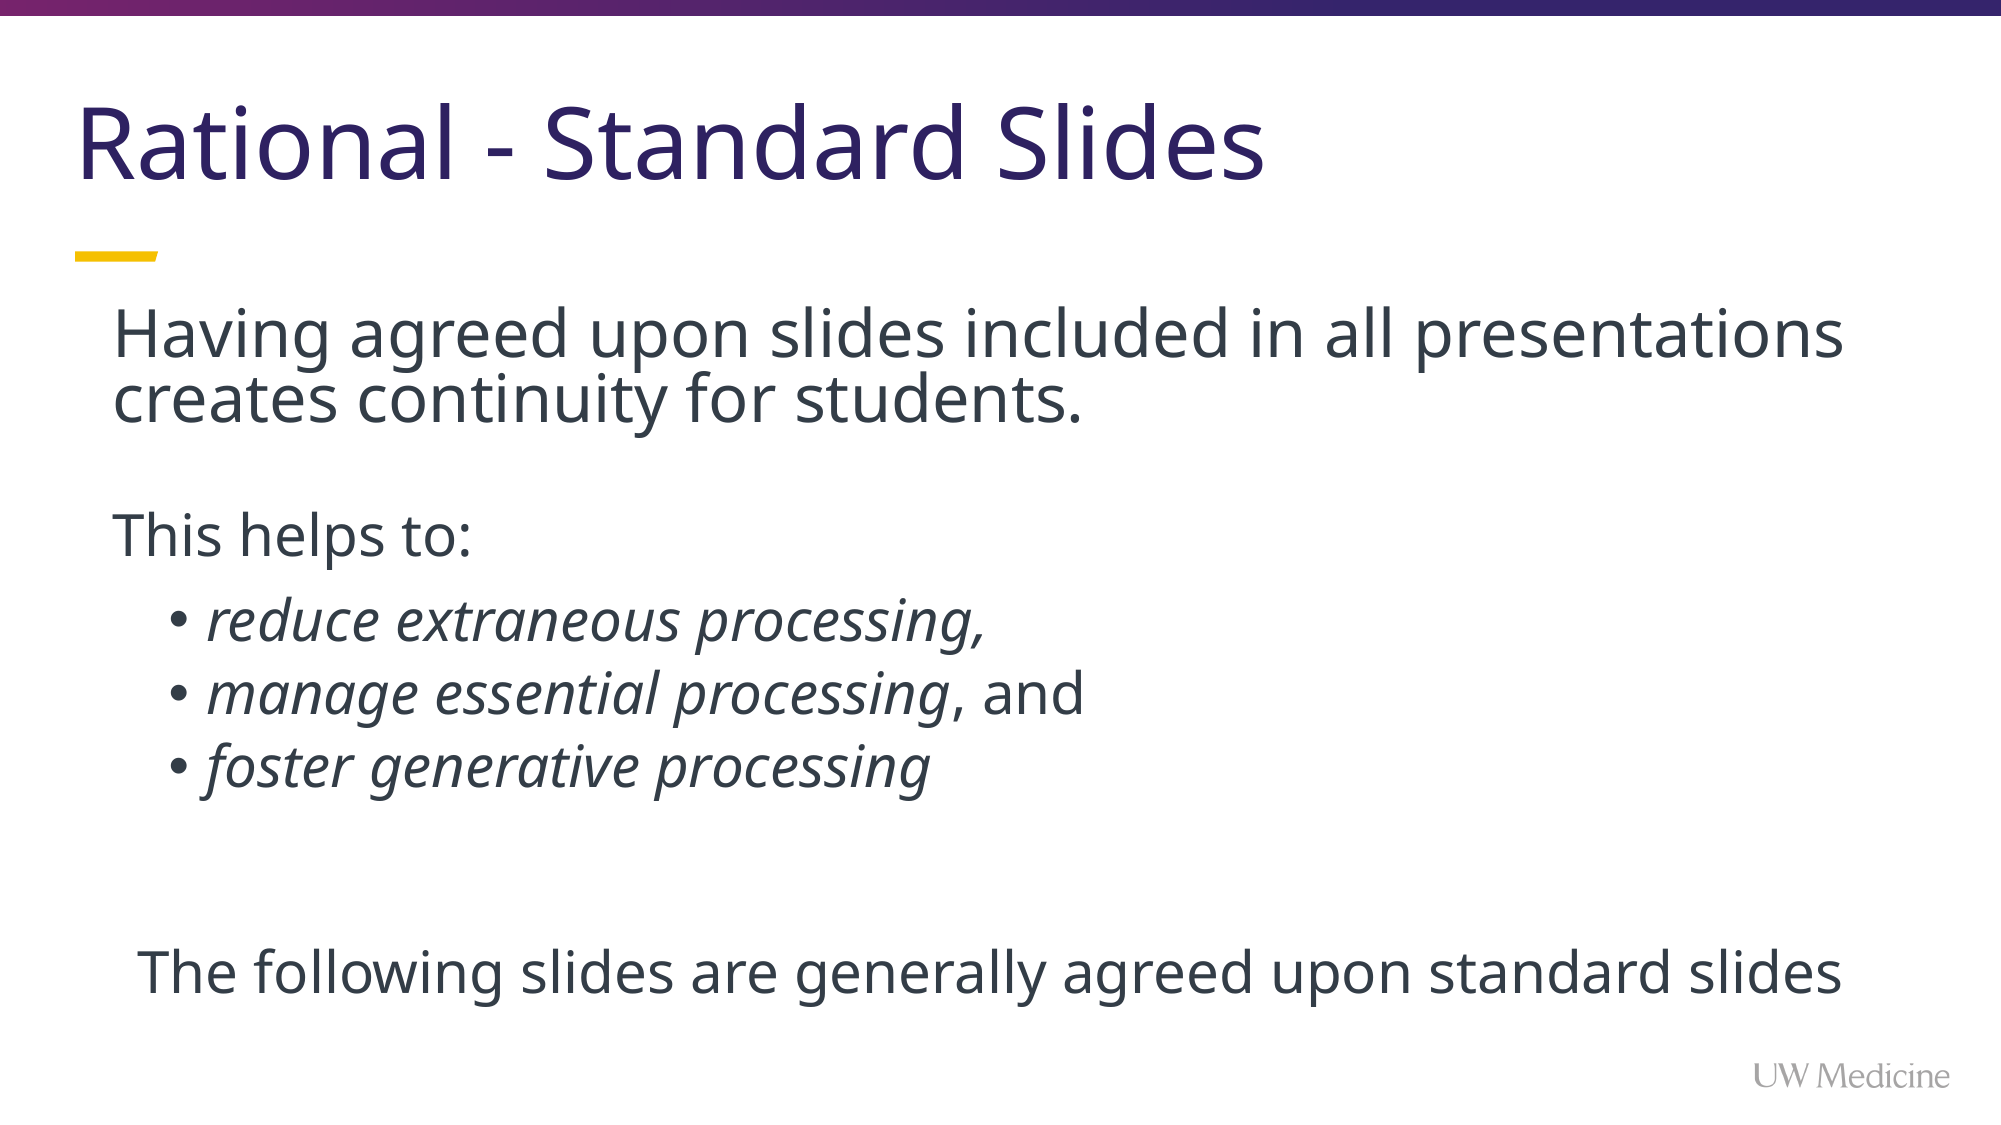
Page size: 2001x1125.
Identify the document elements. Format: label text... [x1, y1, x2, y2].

text_box The following slides are generally agreed upon standard slides [84, 933, 1958, 1064]
list This helps to: reduce extraneous processing, manage essential processing, and foster generative processing [59, 496, 1933, 1039]
title Rational - Standard Slides [59, 86, 1933, 230]
list Having agreed upon slides included in all presentations creates continuity for students. [59, 297, 1933, 428]
